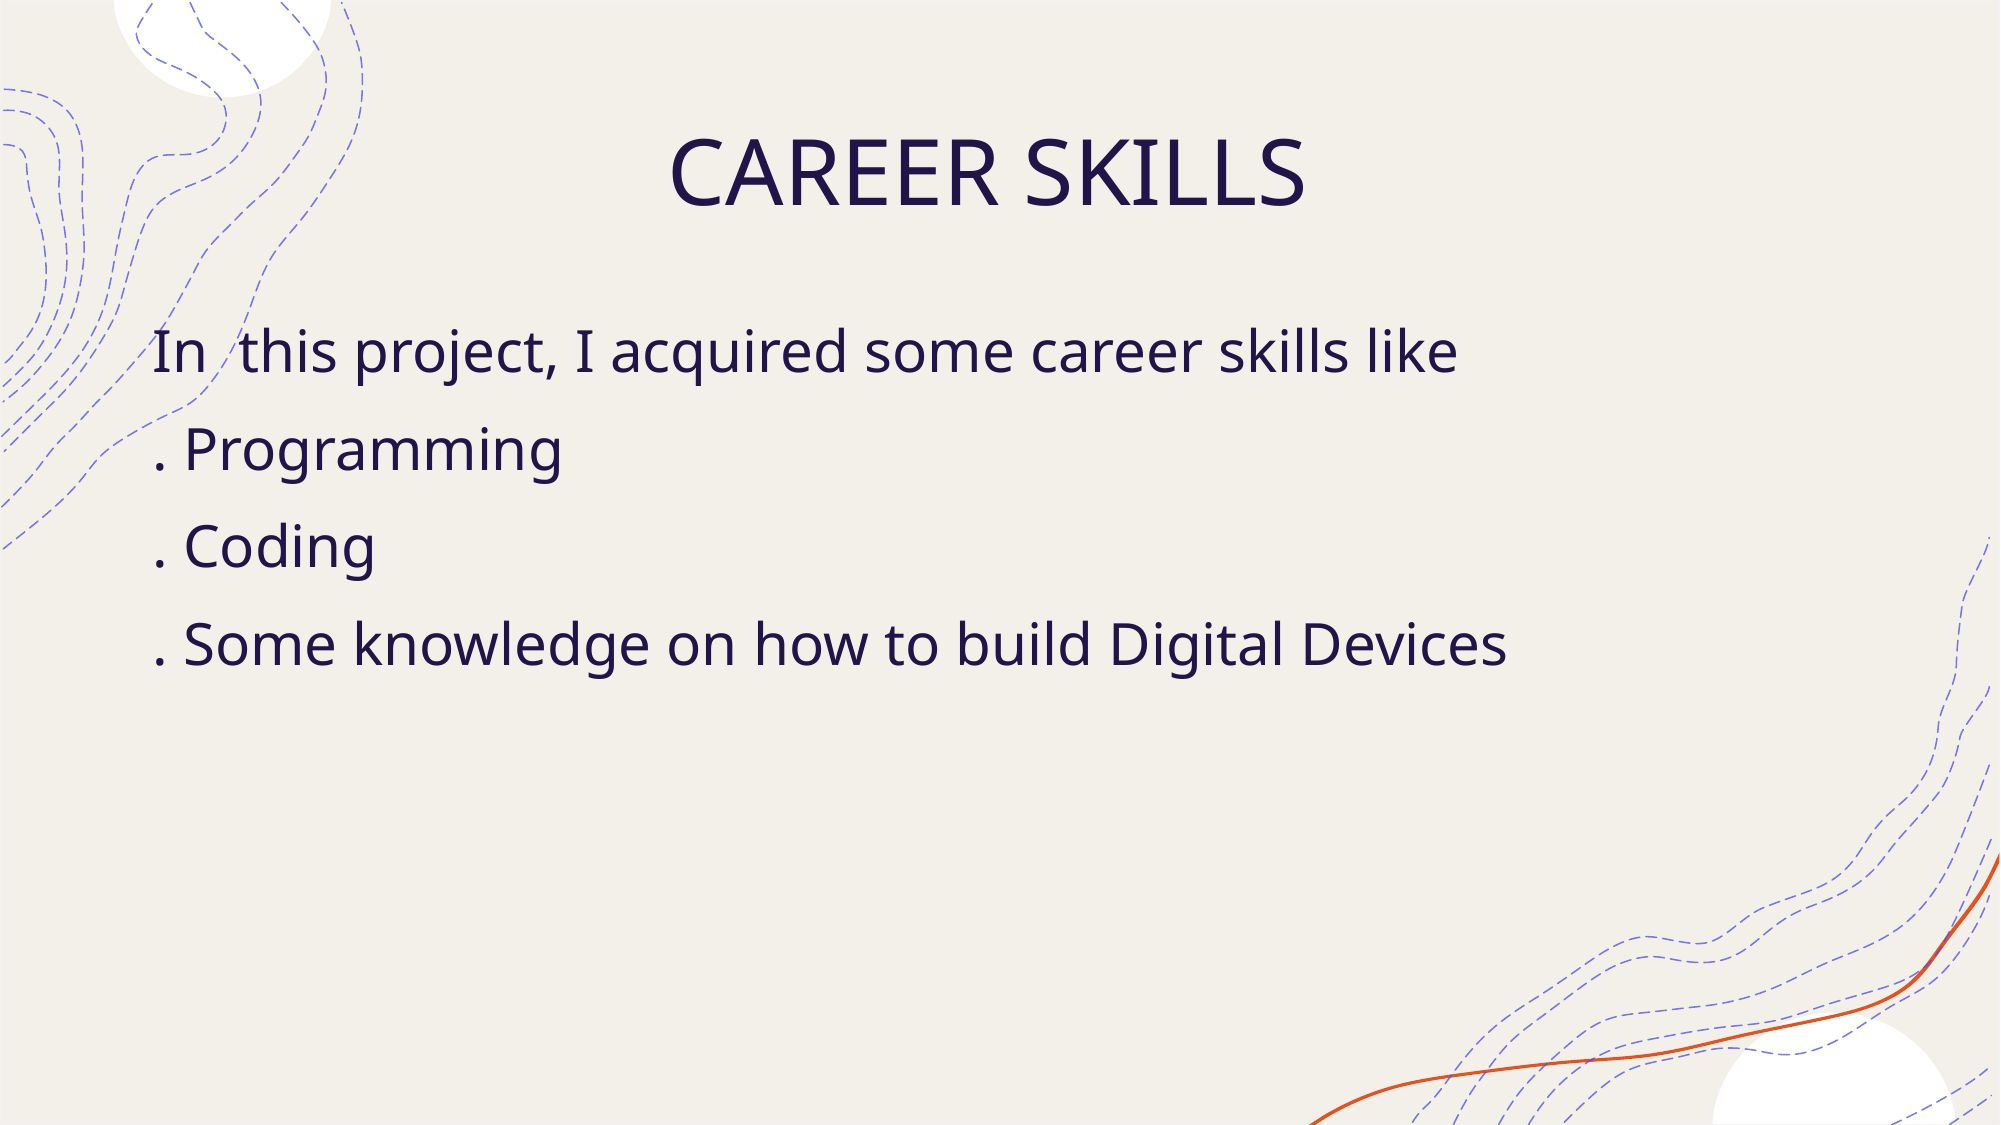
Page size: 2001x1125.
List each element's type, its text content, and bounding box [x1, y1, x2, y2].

title CAREER SKILLS [137, 59, 1863, 278]
list In this project, I acquired some career skills like . Programming . Coding . Some knowledge on how to build Digital Devices [137, 299, 1863, 1014]
